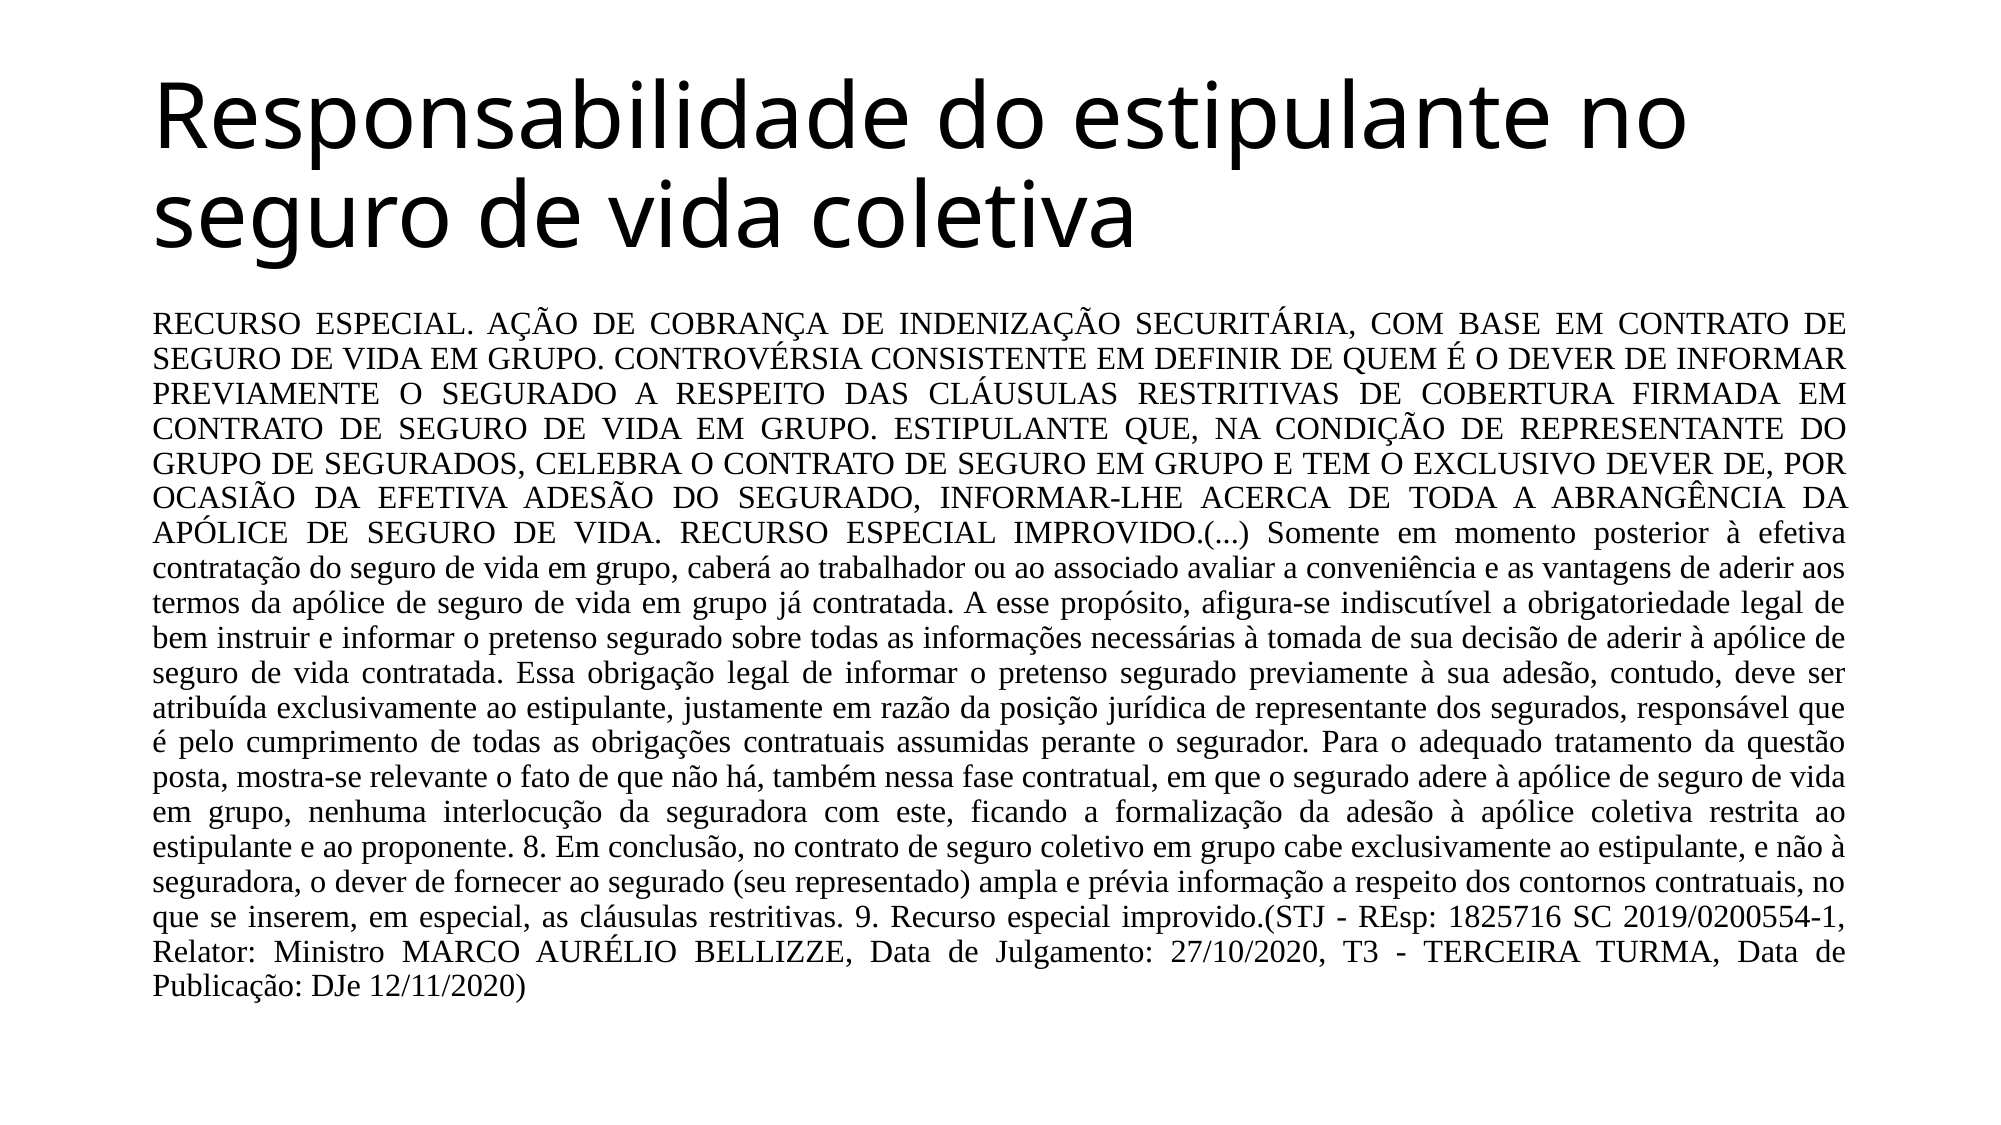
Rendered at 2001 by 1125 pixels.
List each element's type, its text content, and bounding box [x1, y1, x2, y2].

list RECURSO ESPECIAL. AÇÃO DE COBRANÇA DE INDENIZAÇÃO SECURITÁRIA, COM BASE EM CONTRATO DE SEGURO DE VIDA EM GRUPO. CONTROVÉRSIA CONSISTENTE EM DEFINIR DE QUEM É O DEVER DE INFORMAR PREVIAMENTE O SEGURADO A RESPEITO DAS CLÁUSULAS RESTRITIVAS DE COBERTURA FIRMADA EM CONTRATO DE SEGURO DE VIDA EM GRUPO. ESTIPULANTE QUE, NA CONDIÇÃO DE REPRESENTANTE DO GRUPO DE SEGURADOS, CELEBRA O CONTRATO DE SEGURO EM GRUPO E TEM O EXCLUSIVO DEVER DE, POR OCASIÃO DA EFETIVA ADESÃO DO SEGURADO, INFORMAR-LHE ACERCA DE TODA A ABRANGÊNCIA DA APÓLICE DE SEGURO DE VIDA. RECURSO ESPECIAL IMPROVIDO.(...) Somente em momento posterior à efetiva contratação do seguro de vida em grupo, caberá ao trabalhador ou ao associado avaliar a conveniência e as vantagens de aderir aos termos da apólice de seguro de vida em grupo já contratada. A esse propósito, afigura-se indiscutível a obrigatoriedade legal de bem instruir e informar o pretenso segurado sobre todas as informações necessárias à tomada de sua decisão de aderir à apólice de seguro de vida contratada. Essa obrigação legal de informar o pretenso segurado previamente à sua adesão, contudo, deve ser atribuída exclusivamente ao estipulante, justamente em razão da posição jurídica de representante dos segurados, responsável que é pelo cumprimento de todas as obrigações contratuais assumidas perante o segurador. Para o adequado tratamento da questão posta, mostra-se relevante o fato de que não há, também nessa fase contratual, em que o segurado adere à apólice de seguro de vida em grupo, nenhuma interlocução da seguradora com este, ficando a formalização da adesão à apólice coletiva restrita ao estipulante e ao proponente. 8. Em conclusão, no contrato de seguro coletivo em grupo cabe exclusivamente ao estipulante, e não à seguradora, o dever de fornecer ao segurado (seu representado) ampla e prévia informação a respeito dos contornos contratuais, no que se inserem, em especial, as cláusulas restritivas. 9. Recurso especial improvido.(STJ - REsp: 1825716 SC 2019/0200554-1, Relator: Ministro MARCO AURÉLIO BELLIZZE, Data de Julgamento: 27/10/2020, T3 - TERCEIRA TURMA, Data de Publicação: DJe 12/11/2020) [137, 299, 1863, 1014]
title Responsabilidade do estipulante no seguro de vida coletiva [137, 59, 1863, 278]
